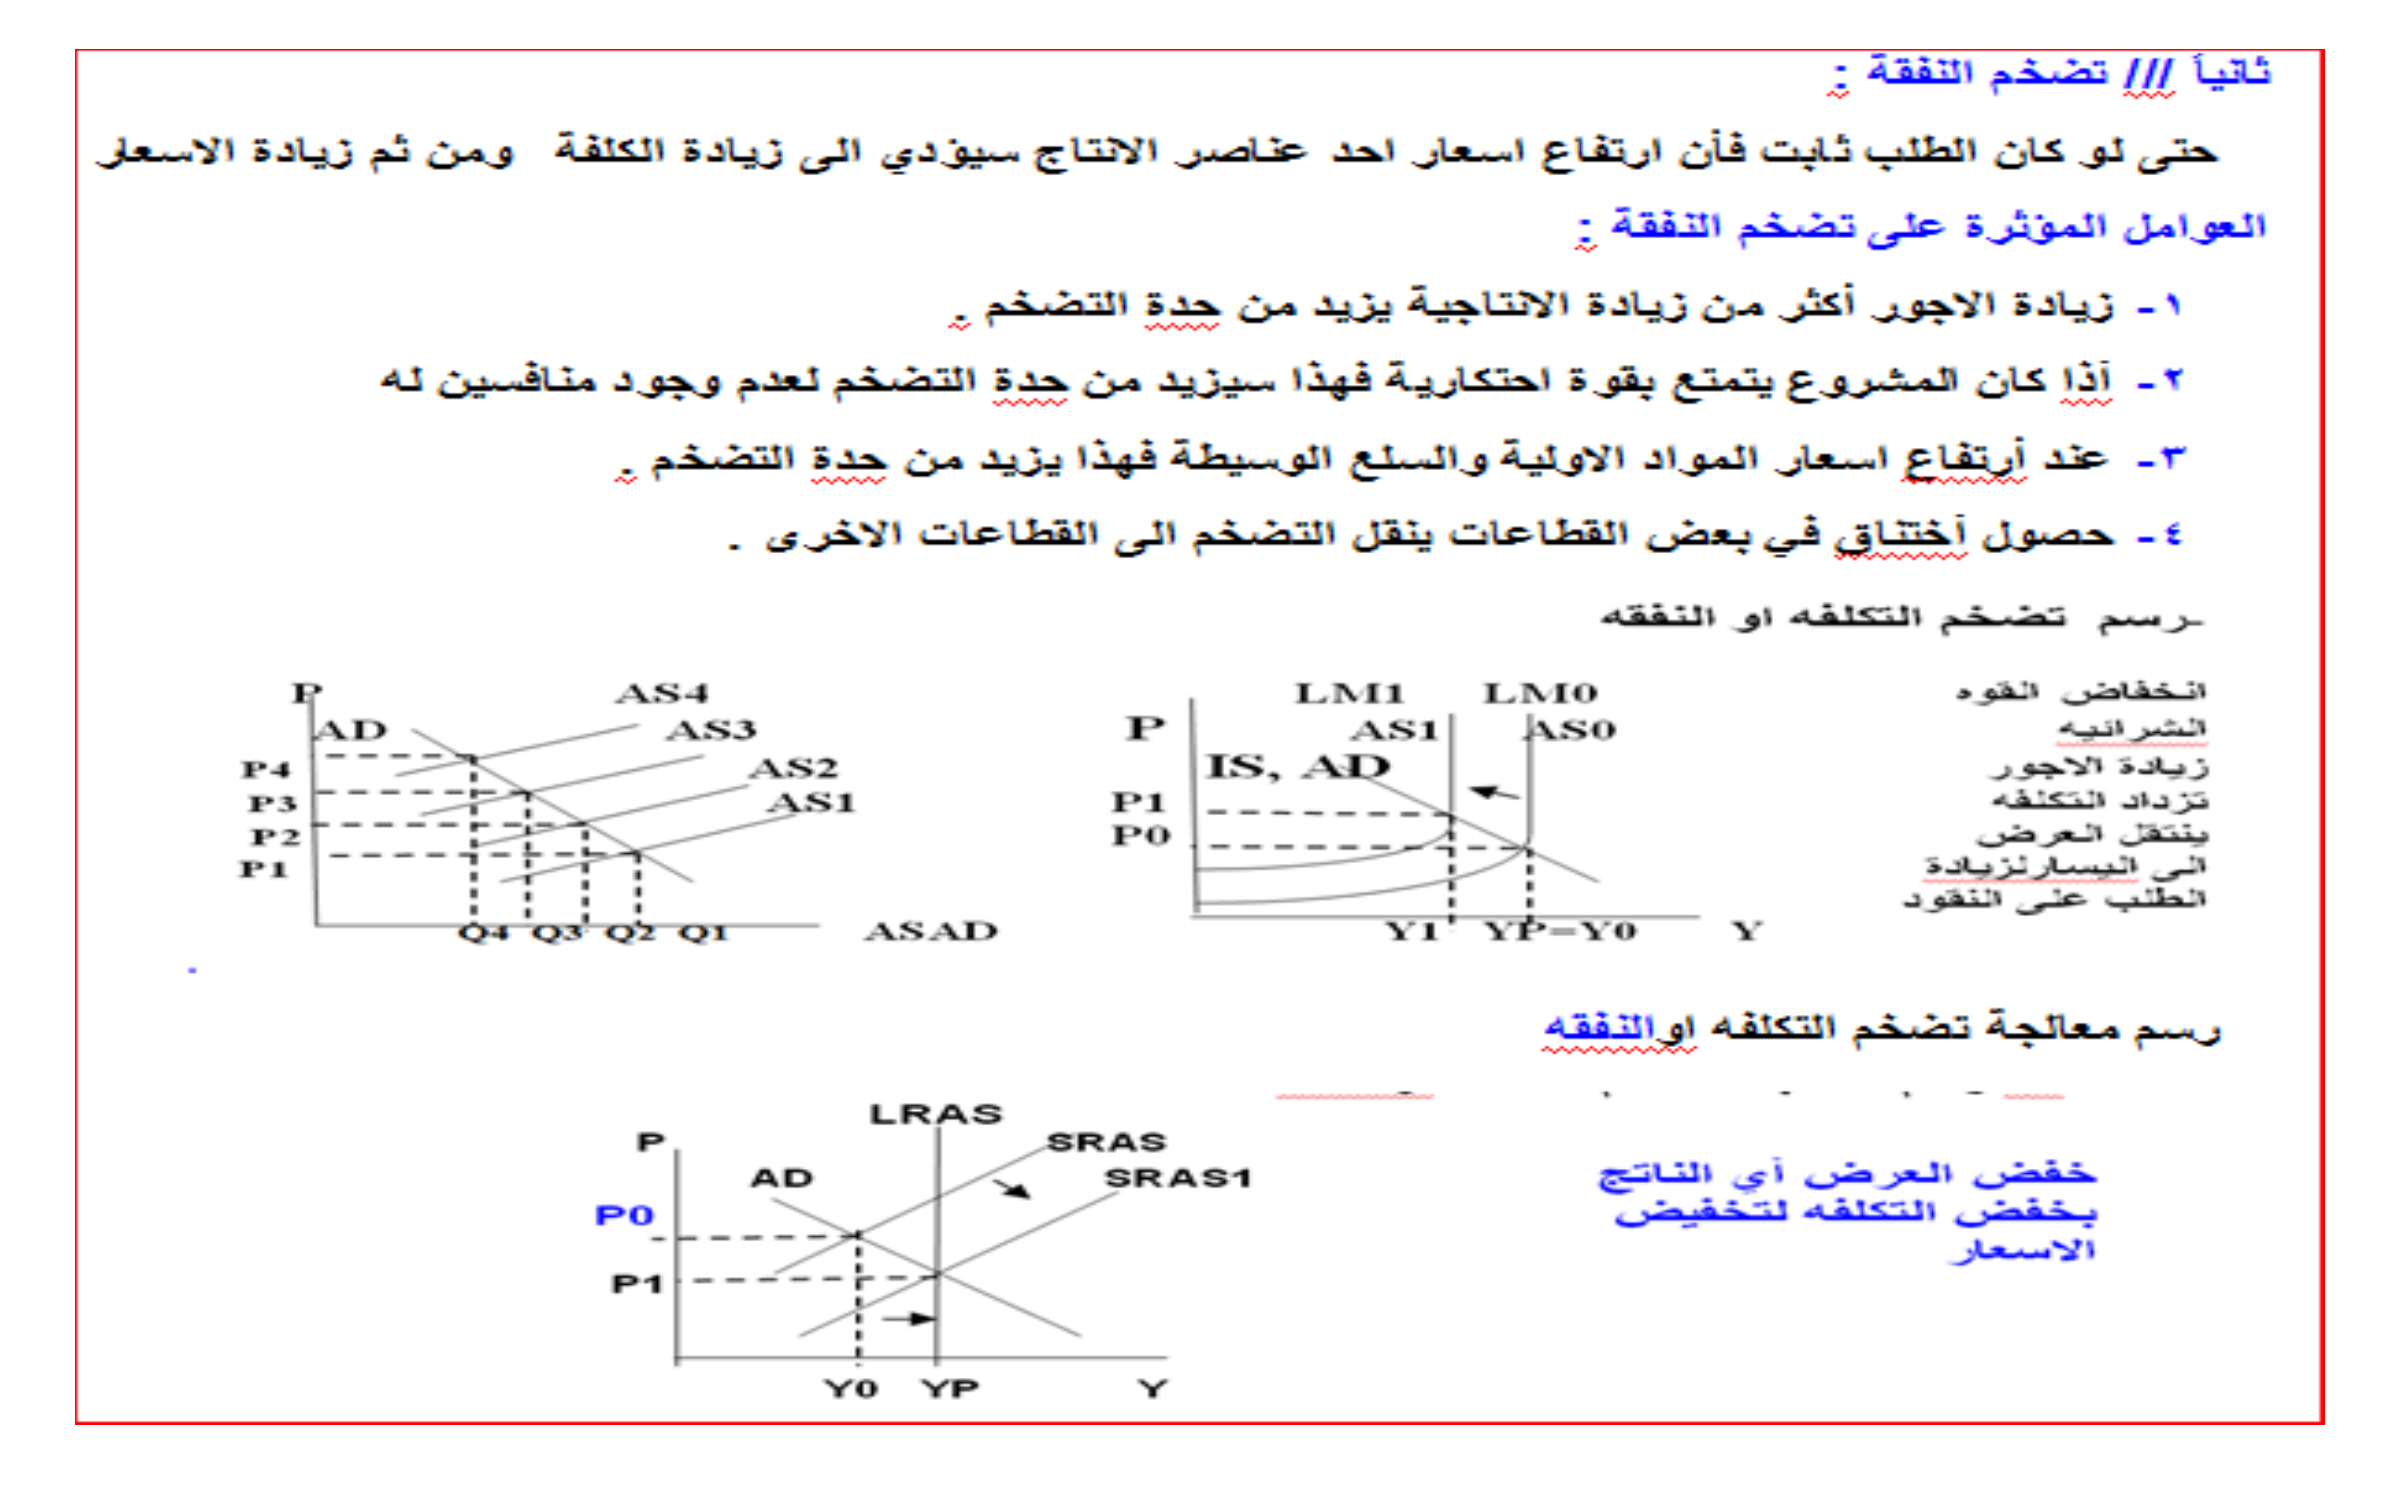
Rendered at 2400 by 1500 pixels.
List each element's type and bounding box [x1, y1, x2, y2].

list [74, 49, 2326, 1426]
